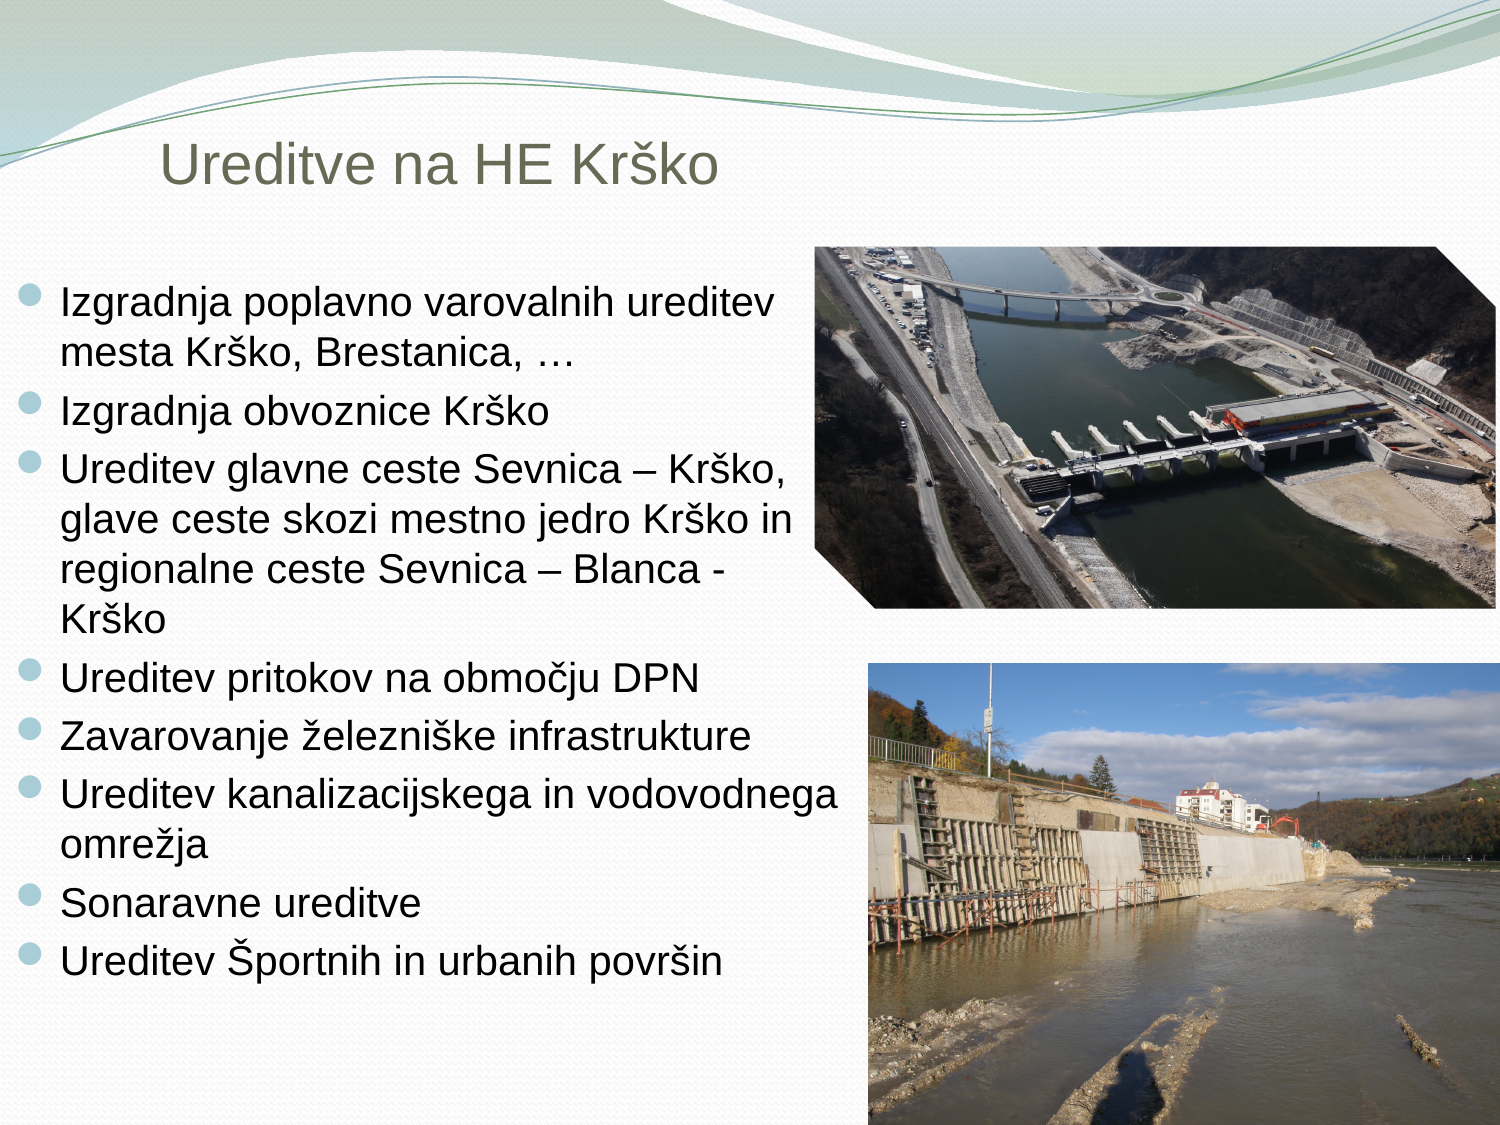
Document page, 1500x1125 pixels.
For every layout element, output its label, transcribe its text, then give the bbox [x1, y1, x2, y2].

text_box Ureditve na HE Krško [29, 54, 798, 197]
list Izgradnja poplavno varovalnih ureditev mesta Krško, Brestanica, … Izgradnja obvoznice Krško Ureditev glavne ceste Sevnica – Krško, glave ceste skozi mestno jedro Krško in regionalne ceste Sevnica – Blanca - Krško Ureditev pritokov na območju DPN Zavarovanje železniške infrastrukture Ureditev kanalizacijskega in vodovodnega omrežja Sonaravne ureditve Ureditev Športnih in urbanih površin [0, 267, 857, 988]
picture [867, 663, 1500, 1125]
picture [814, 246, 1496, 609]
